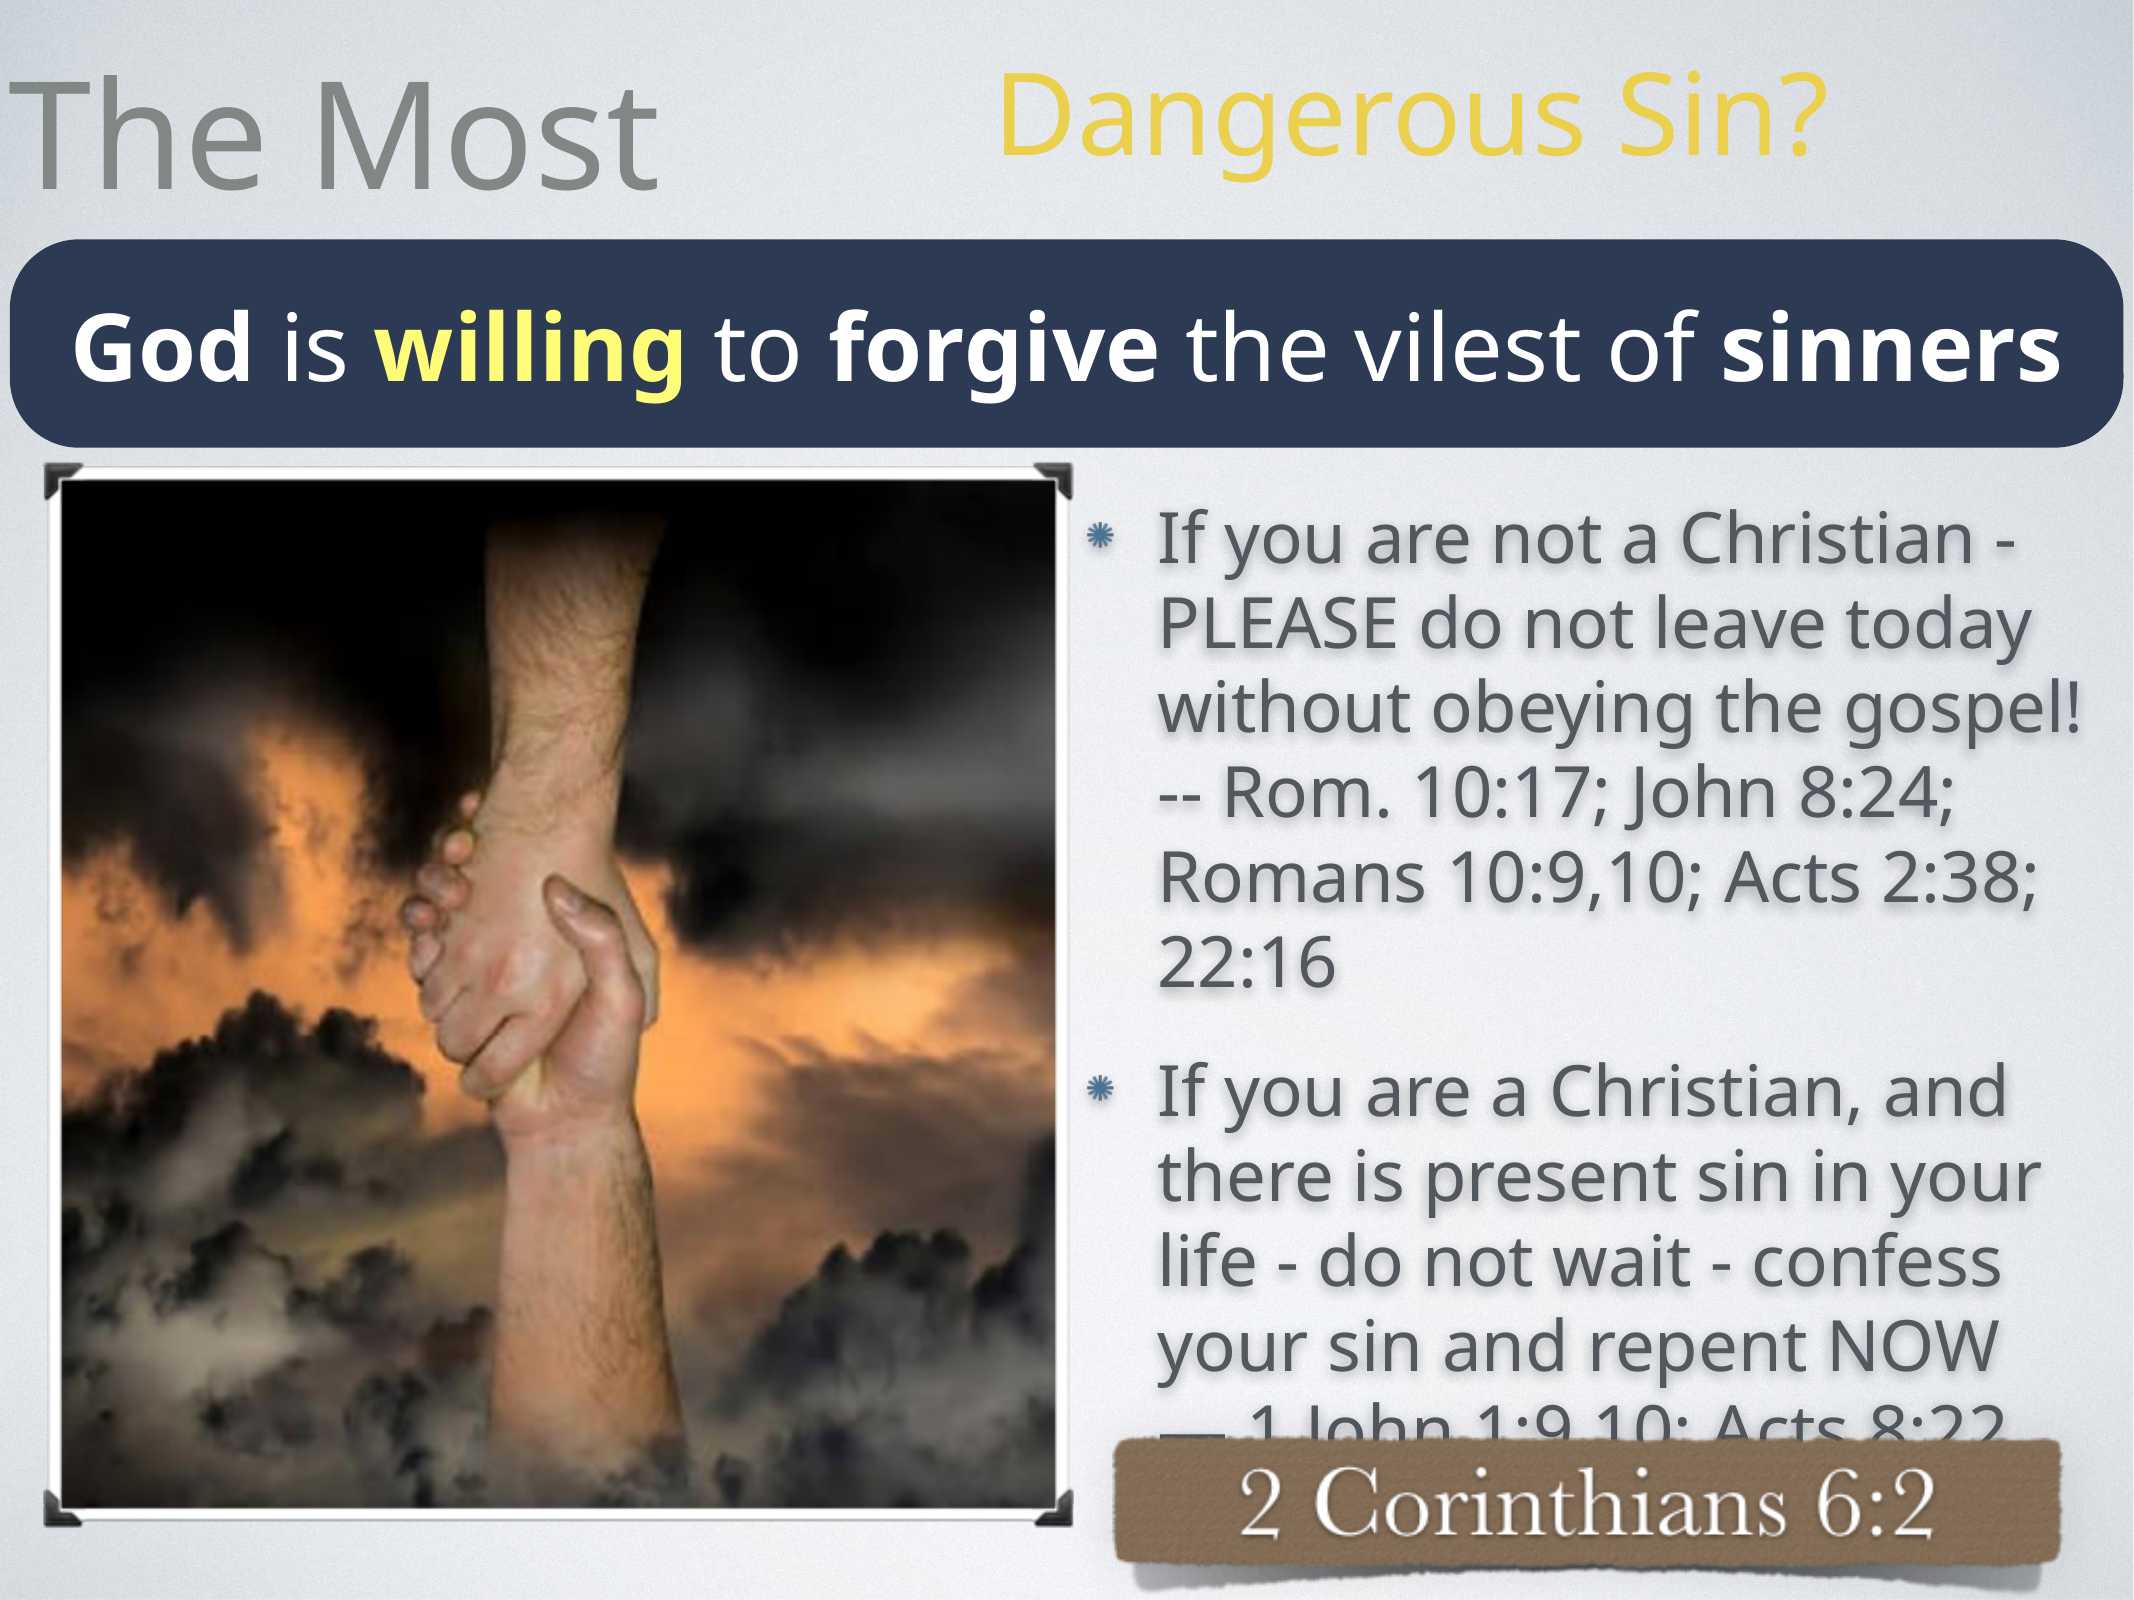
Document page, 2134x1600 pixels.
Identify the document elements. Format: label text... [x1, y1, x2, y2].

text_box God is willing to forgive the vilest of sinners [9, 239, 2124, 448]
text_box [41, 461, 1076, 1530]
text_box The Most [1, 33, 706, 227]
text_box Dangerous Sin? [706, 34, 2134, 185]
text_box If you are not a Christian - PLEASE do not leave today without obeying the gospel! -- Rom. 10:17; John 8:24; Romans 10:9,10; Acts 2:38; 22:16 If you are a Christian, and there is present sin in your life - do not wait - confess your sin and repent NOW — 1 John 1:9.10; Acts 8:22 [1080, 486, 2094, 1378]
picture [0, 0, 2134, 1600]
